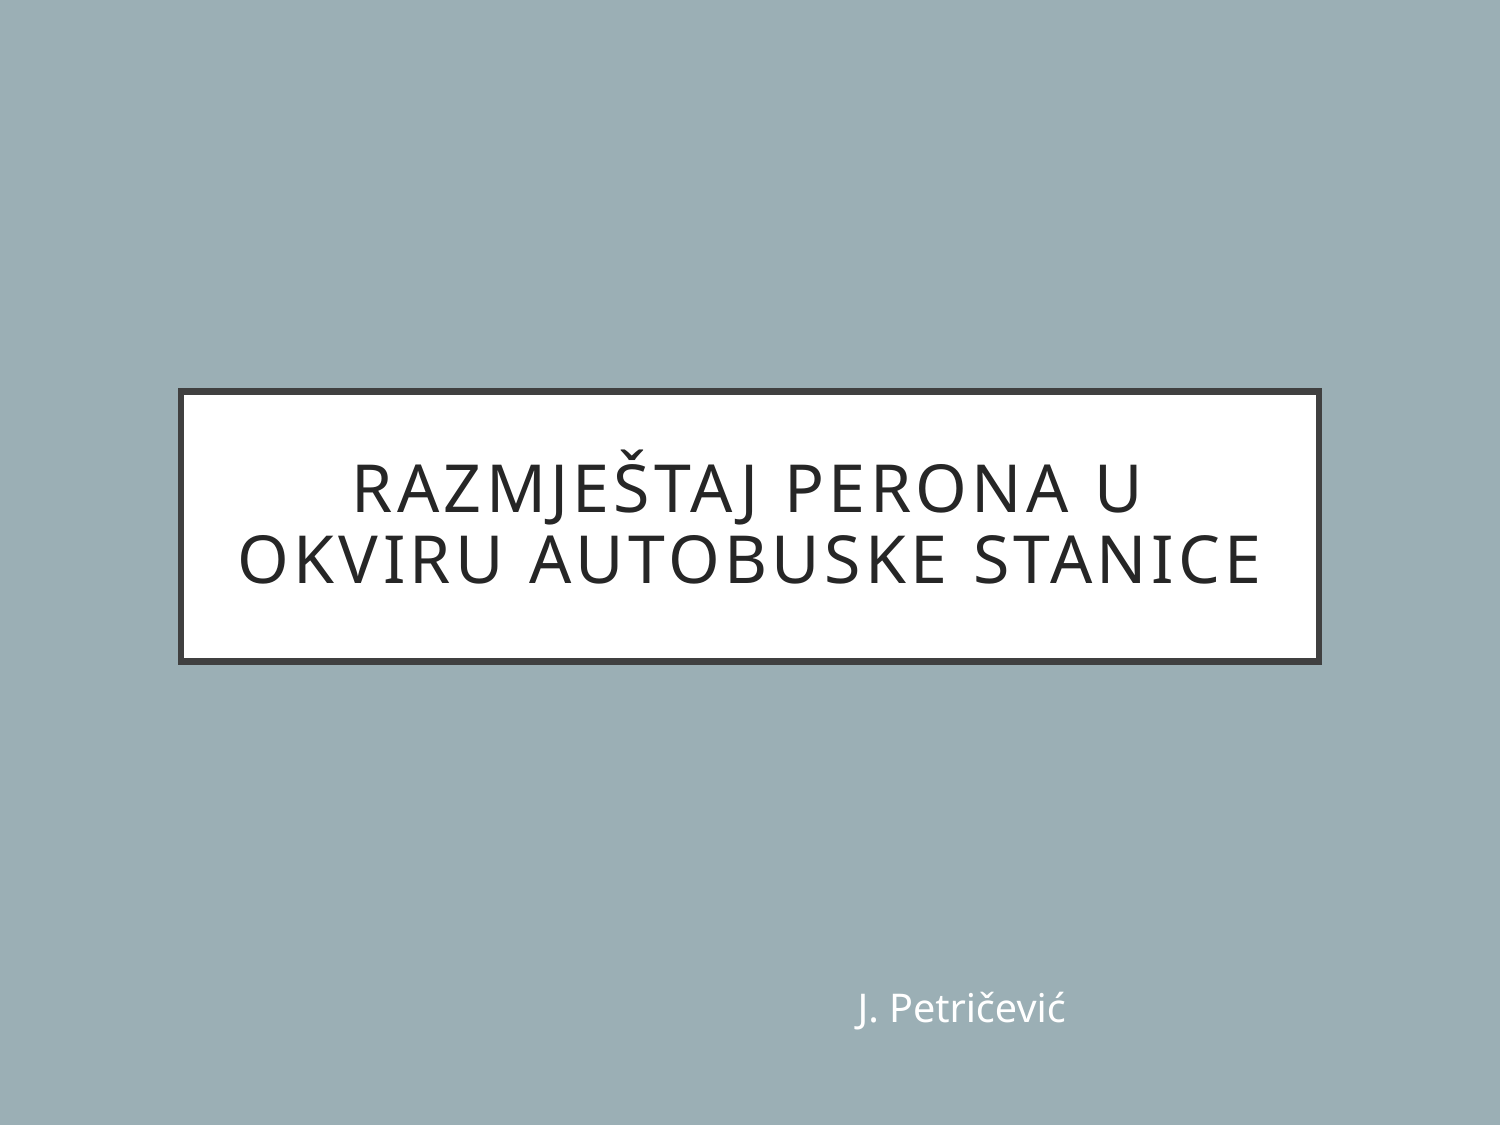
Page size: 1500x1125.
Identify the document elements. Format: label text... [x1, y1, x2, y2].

title RAZMJEŠTAJ PERONA U OKVIRU AUTOBUSKE STANICE [178, 388, 1322, 665]
subtitle J. Petričević [423, 975, 1500, 1125]
